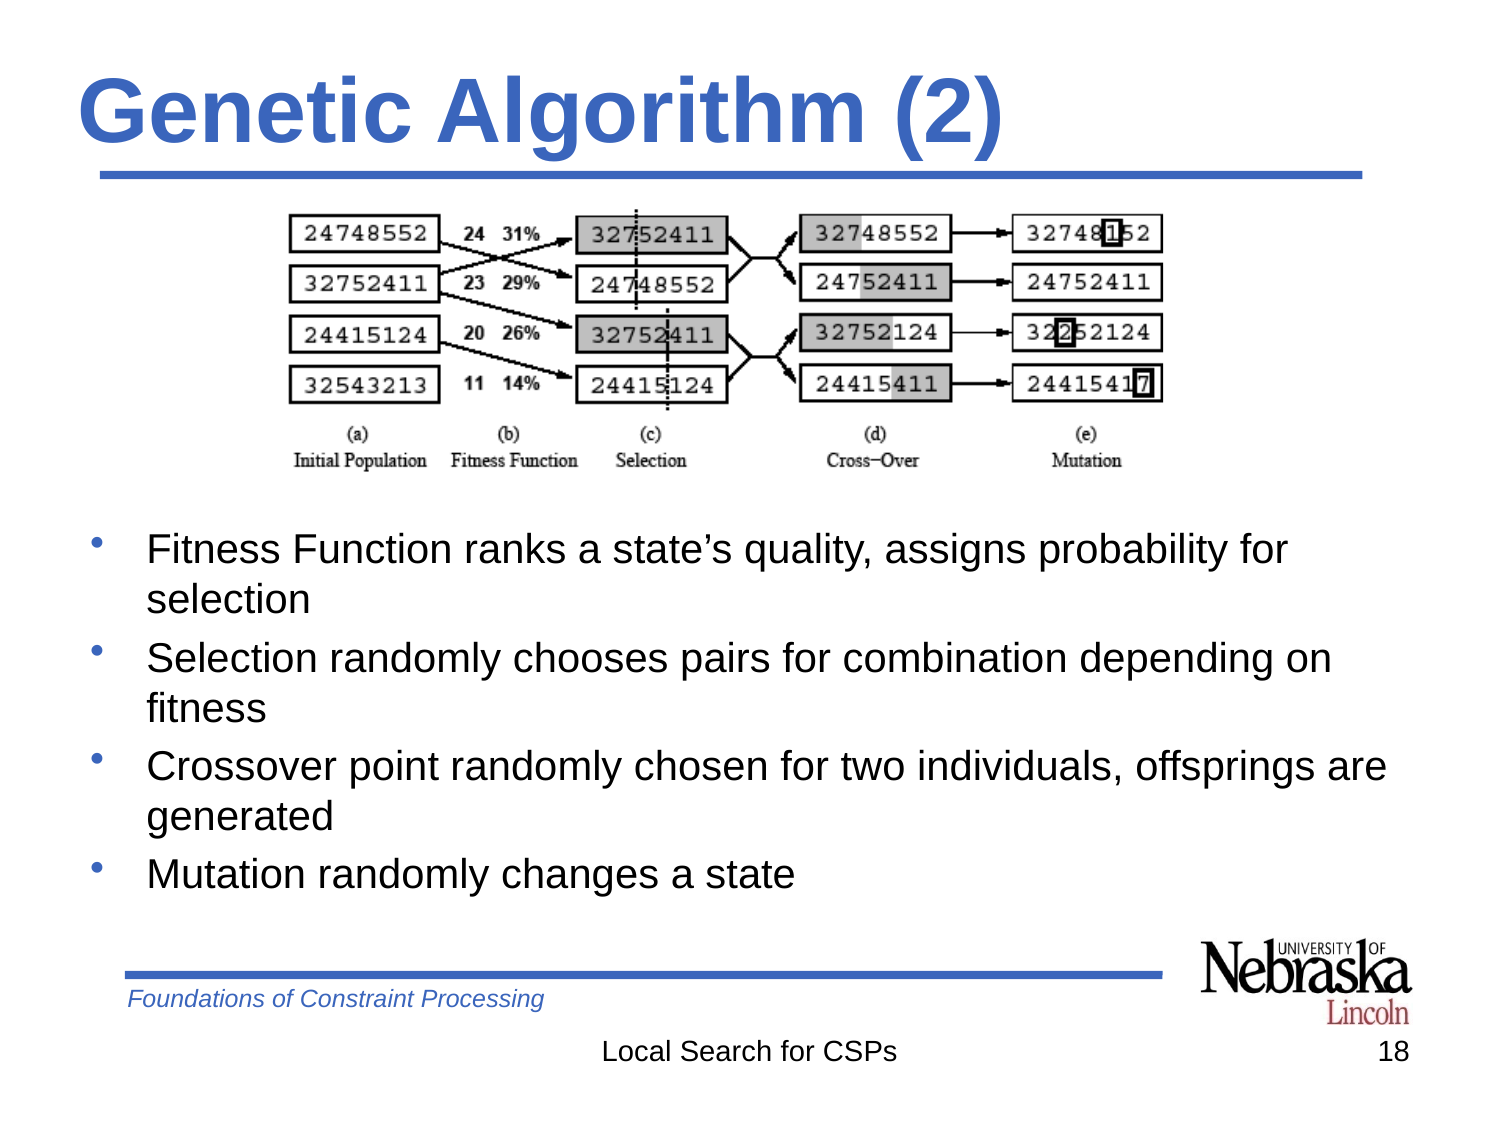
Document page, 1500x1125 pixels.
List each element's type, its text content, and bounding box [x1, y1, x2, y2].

slide_number 18 [1074, 1024, 1426, 1103]
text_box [286, 208, 1164, 475]
picture [1200, 950, 1413, 1024]
title Genetic Algorithm (2) [62, 50, 1413, 163]
footer Local Search for CSPs [512, 1024, 988, 1103]
list Fitness Function ranks a state’s quality, assigns probability for selection Selection randomly chooses pairs for combination depending on fitness Crossover point randomly chosen for two individuals, offsprings are generated Mutation randomly changes a state [75, 514, 1425, 950]
